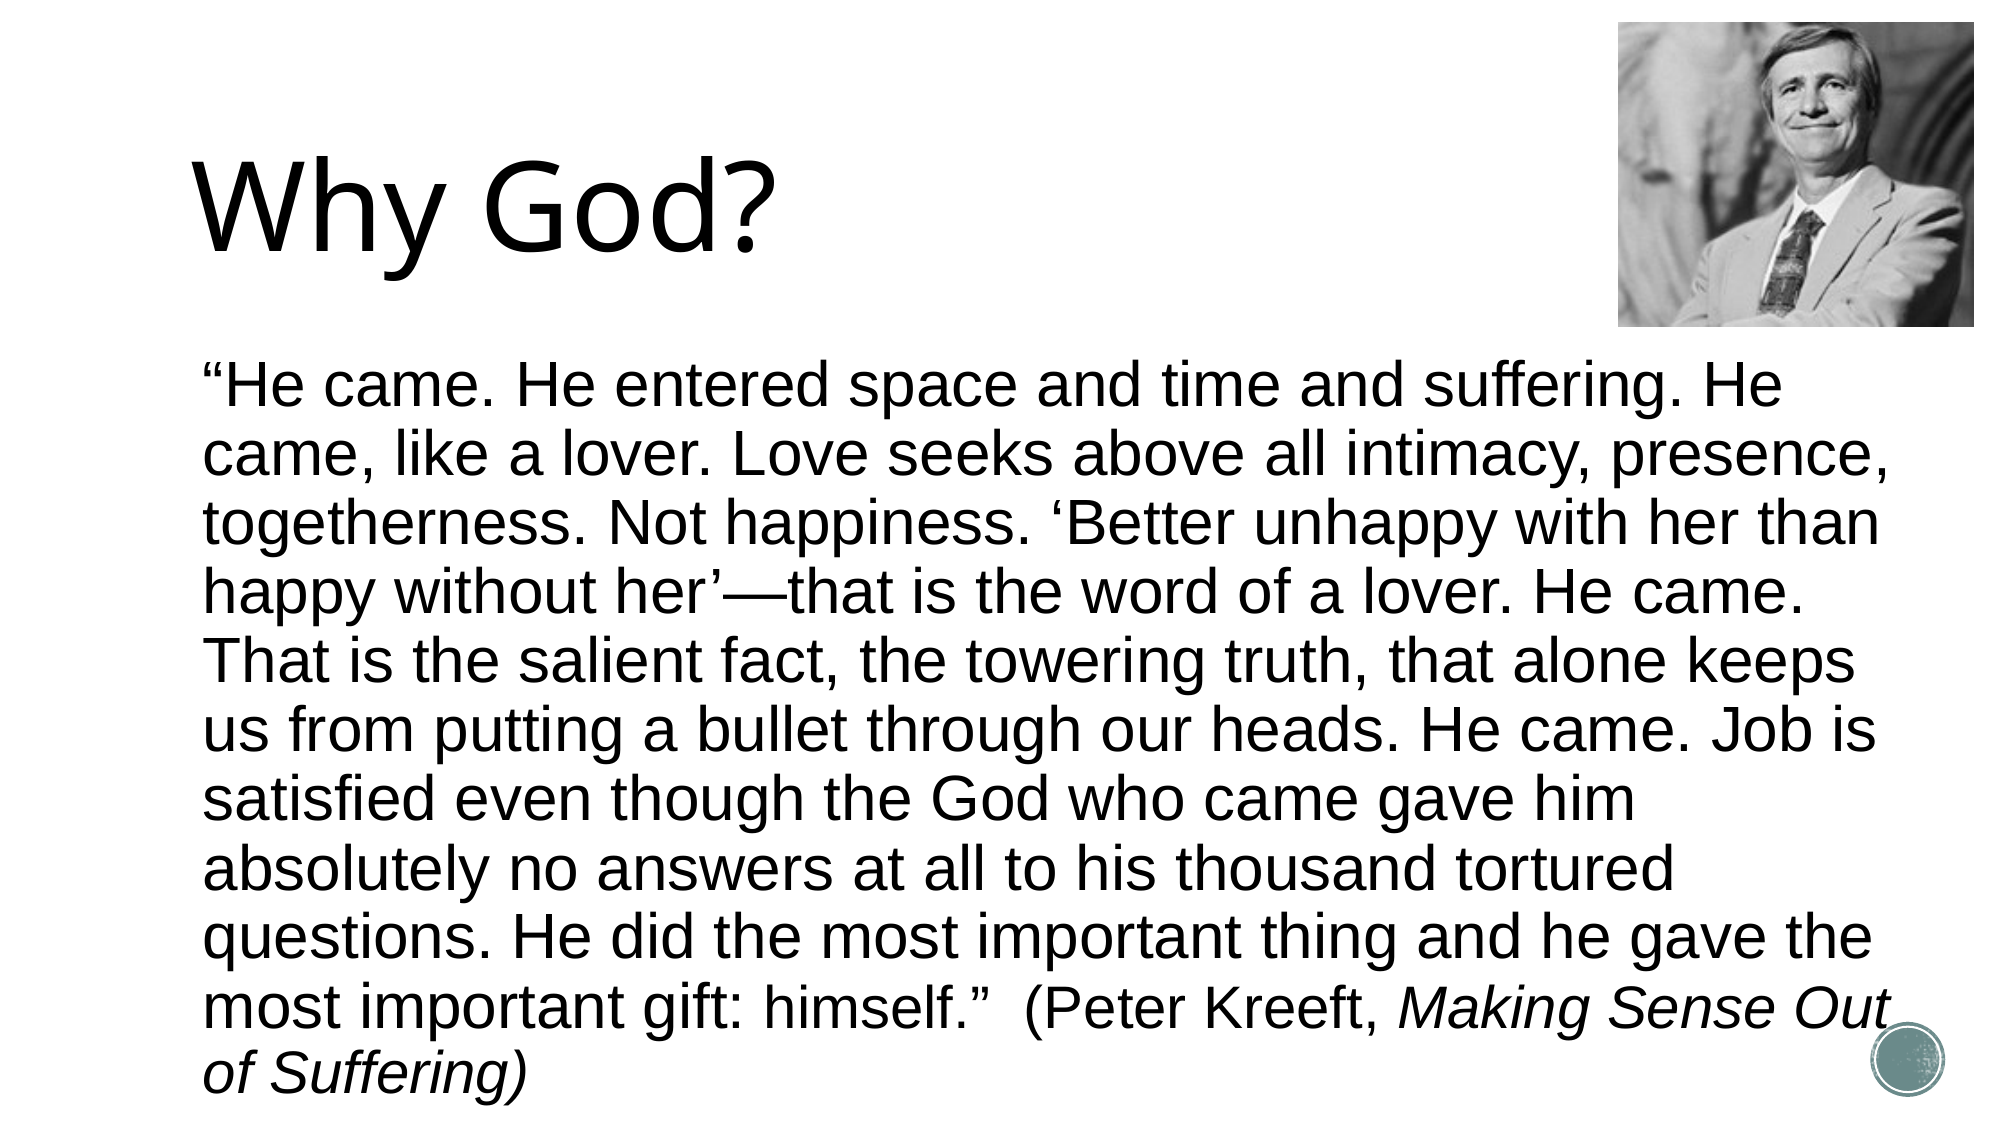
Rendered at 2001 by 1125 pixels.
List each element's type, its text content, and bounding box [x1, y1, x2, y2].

list “He came. He entered space and time and suffering. He came, like a lover. Love seeks above all intimacy, presence, togetherness. Not happiness. ‘Better unhappy with her than happy without her’—that is the word of a lover. He came. That is the salient fact, the towering truth, that alone keeps us from putting a bullet through our heads. He came. Job is satisfied even though the God who came gave him absolutely no answers at all to his thousand tortured questions. He did the most important thing and he gave the most important gift: himself.” (Peter Kreeft, Making Sense Out of Suffering) [174, 343, 1913, 1119]
title Why God? [175, 79, 1826, 343]
picture [1618, 22, 1974, 327]
